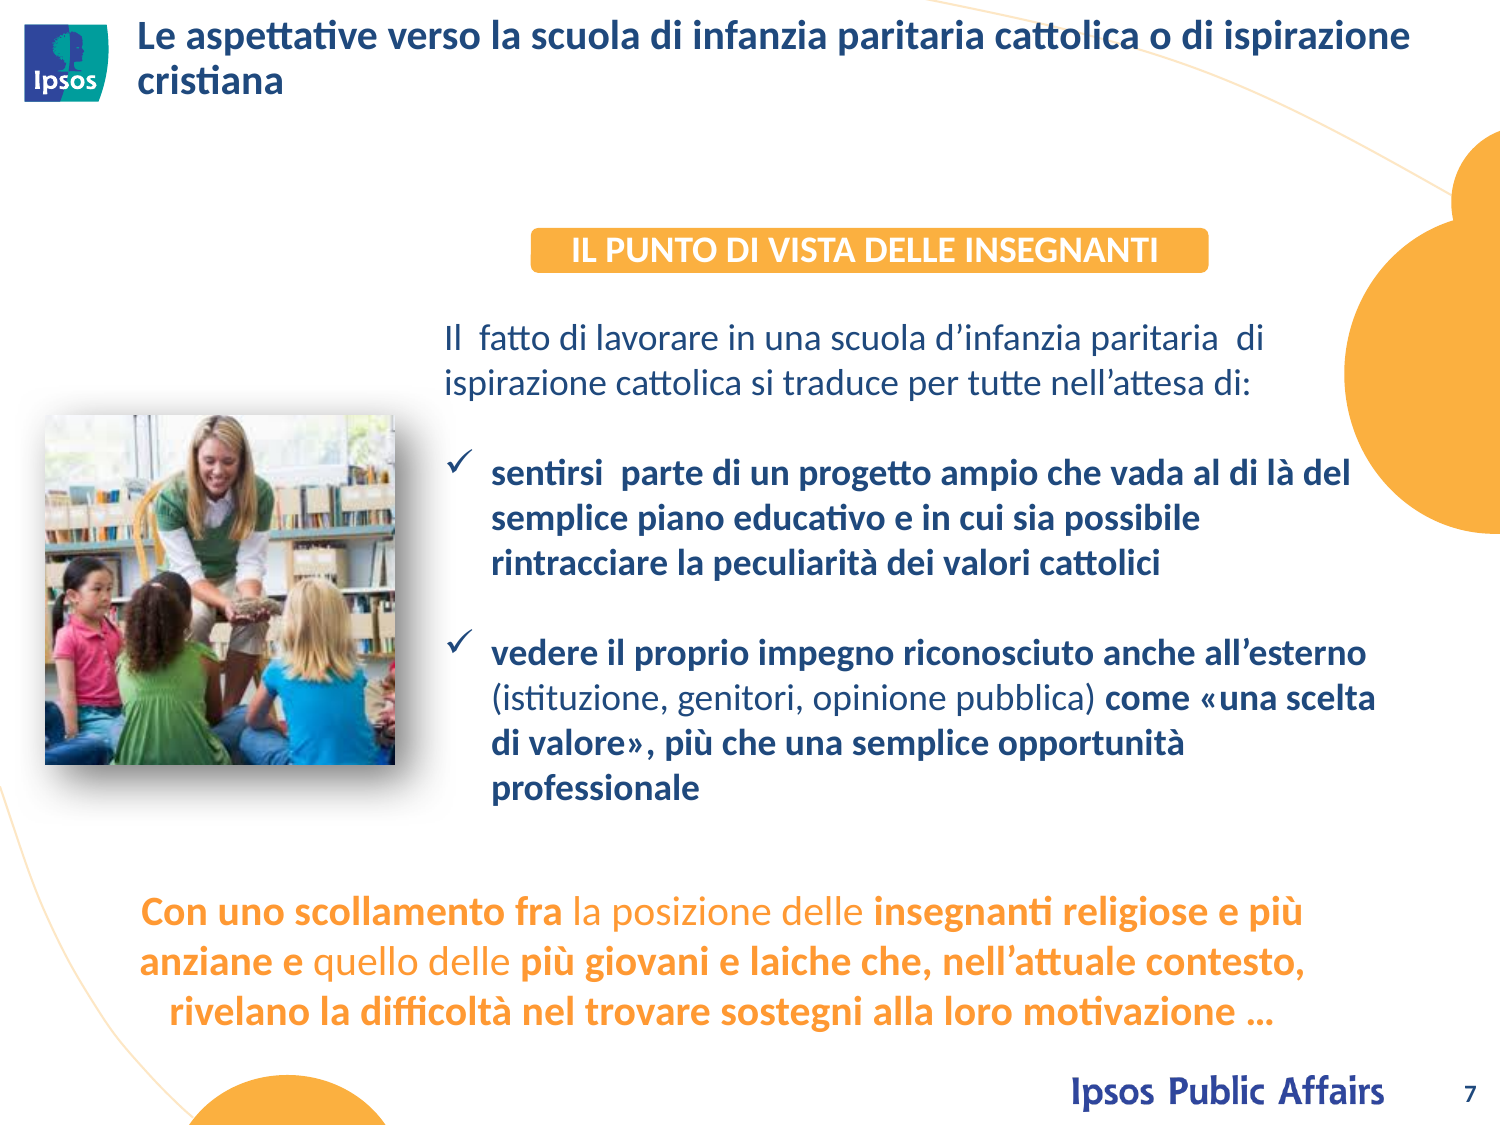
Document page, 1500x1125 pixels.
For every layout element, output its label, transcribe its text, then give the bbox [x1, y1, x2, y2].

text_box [17, 103, 1428, 1008]
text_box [407, 832, 558, 984]
title Le aspettative verso la scuola di infanzia paritaria cattolica o di ispirazione cristiana [137, 8, 1476, 109]
text_box Con uno scollamento fra la posizione delle insegnanti religiose e più anziane e quello delle più giovani e laiche che, nell’attuale contesto, rivelano la difficoltà nel trovare sostegni alla loro motivazione … [73, 1016, 606, 1042]
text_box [611, 227, 1500, 1125]
